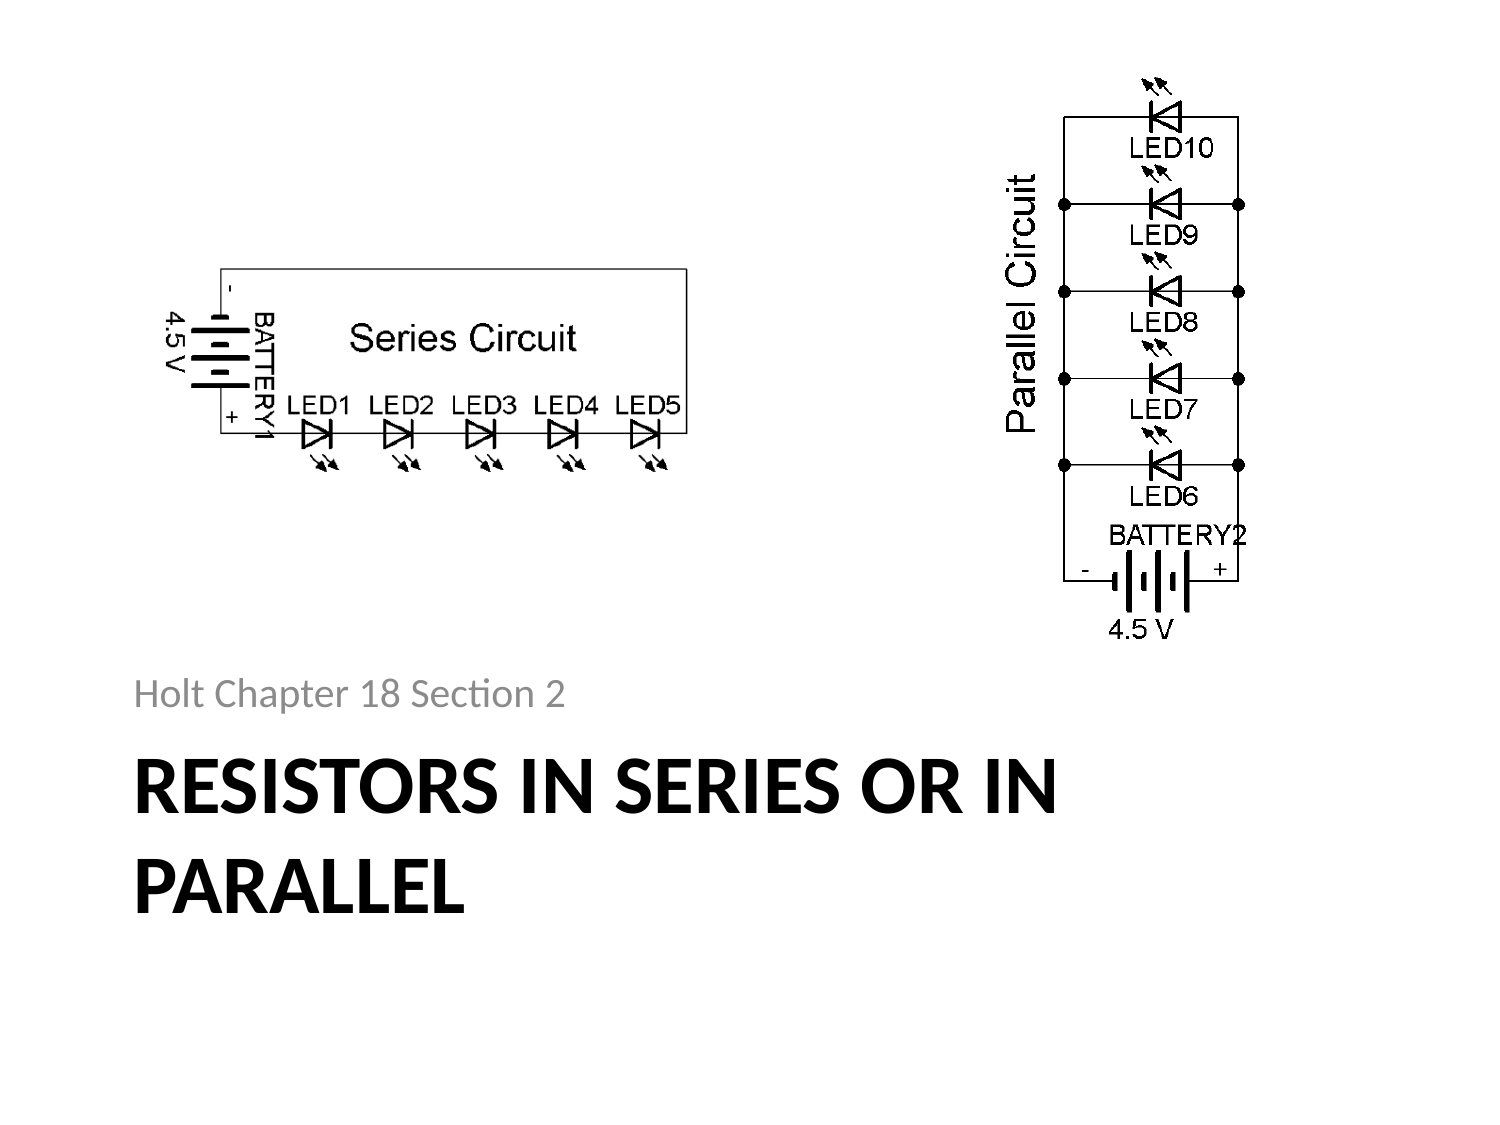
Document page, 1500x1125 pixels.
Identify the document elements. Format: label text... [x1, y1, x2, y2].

picture [153, 87, 704, 638]
title Resistors in Series or in Parallel [118, 723, 1394, 947]
list Holt Chapter 18 Section 2 [118, 476, 1394, 723]
picture [974, 62, 1276, 651]
